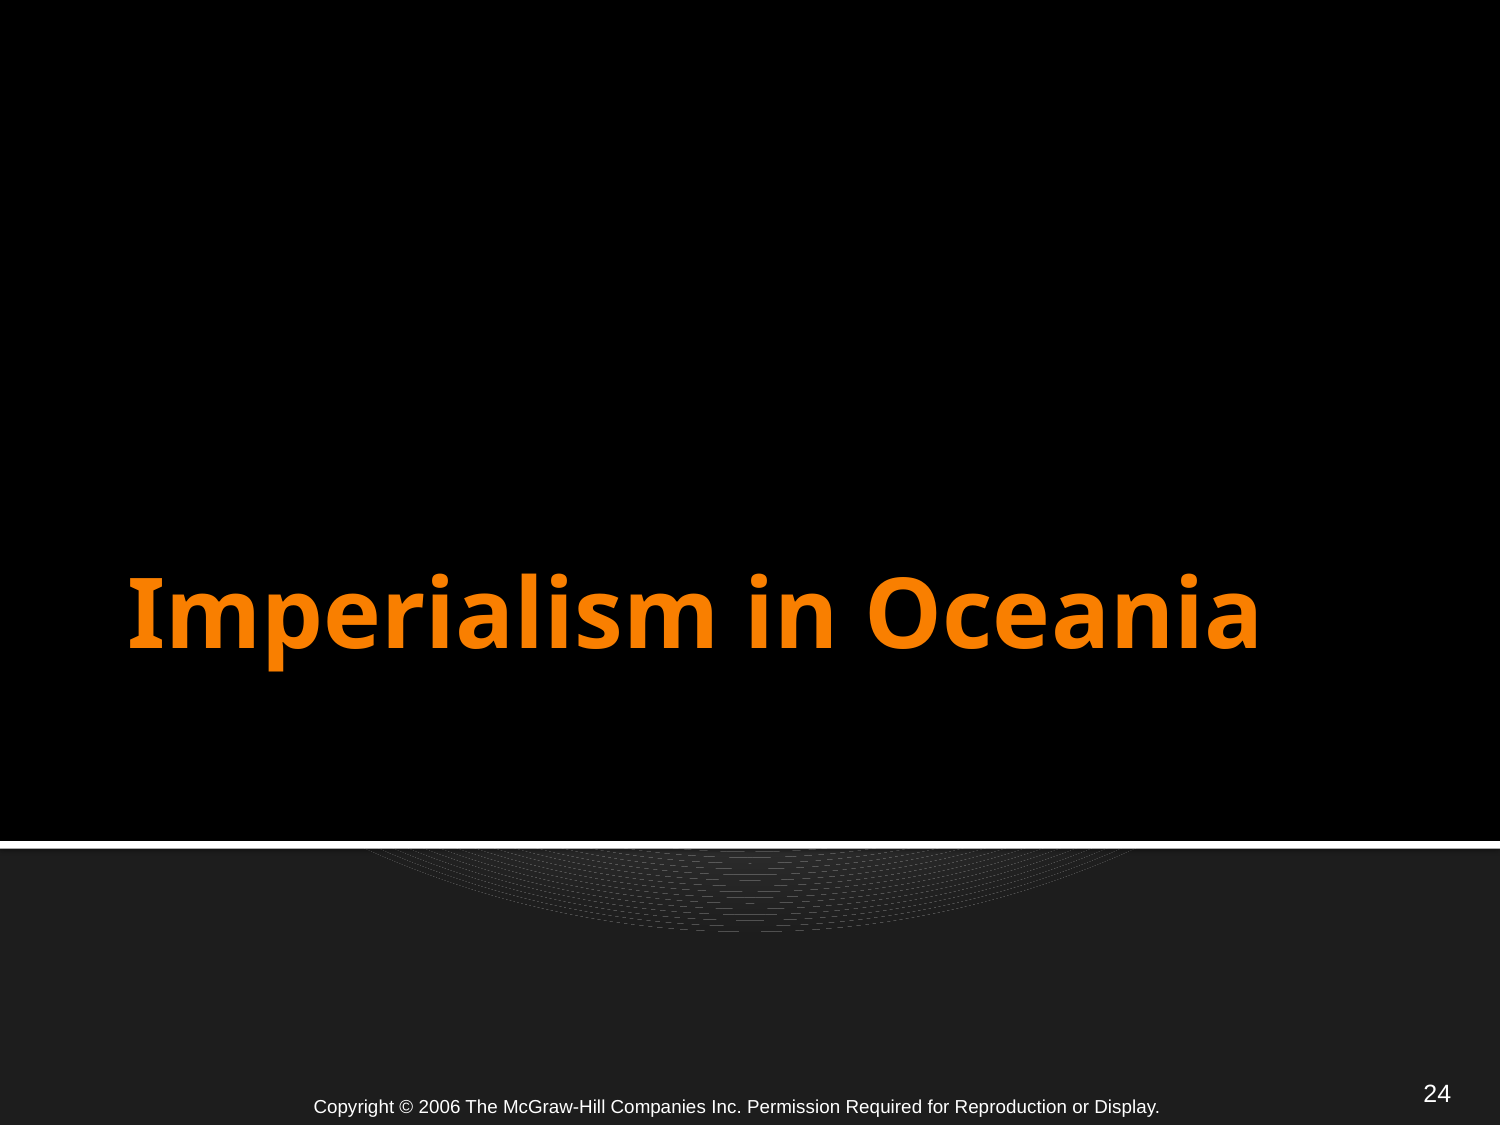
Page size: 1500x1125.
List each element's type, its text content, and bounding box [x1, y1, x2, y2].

title Imperialism in Oceania [112, 550, 1438, 825]
slide_number 24 [1345, 1062, 1467, 1108]
